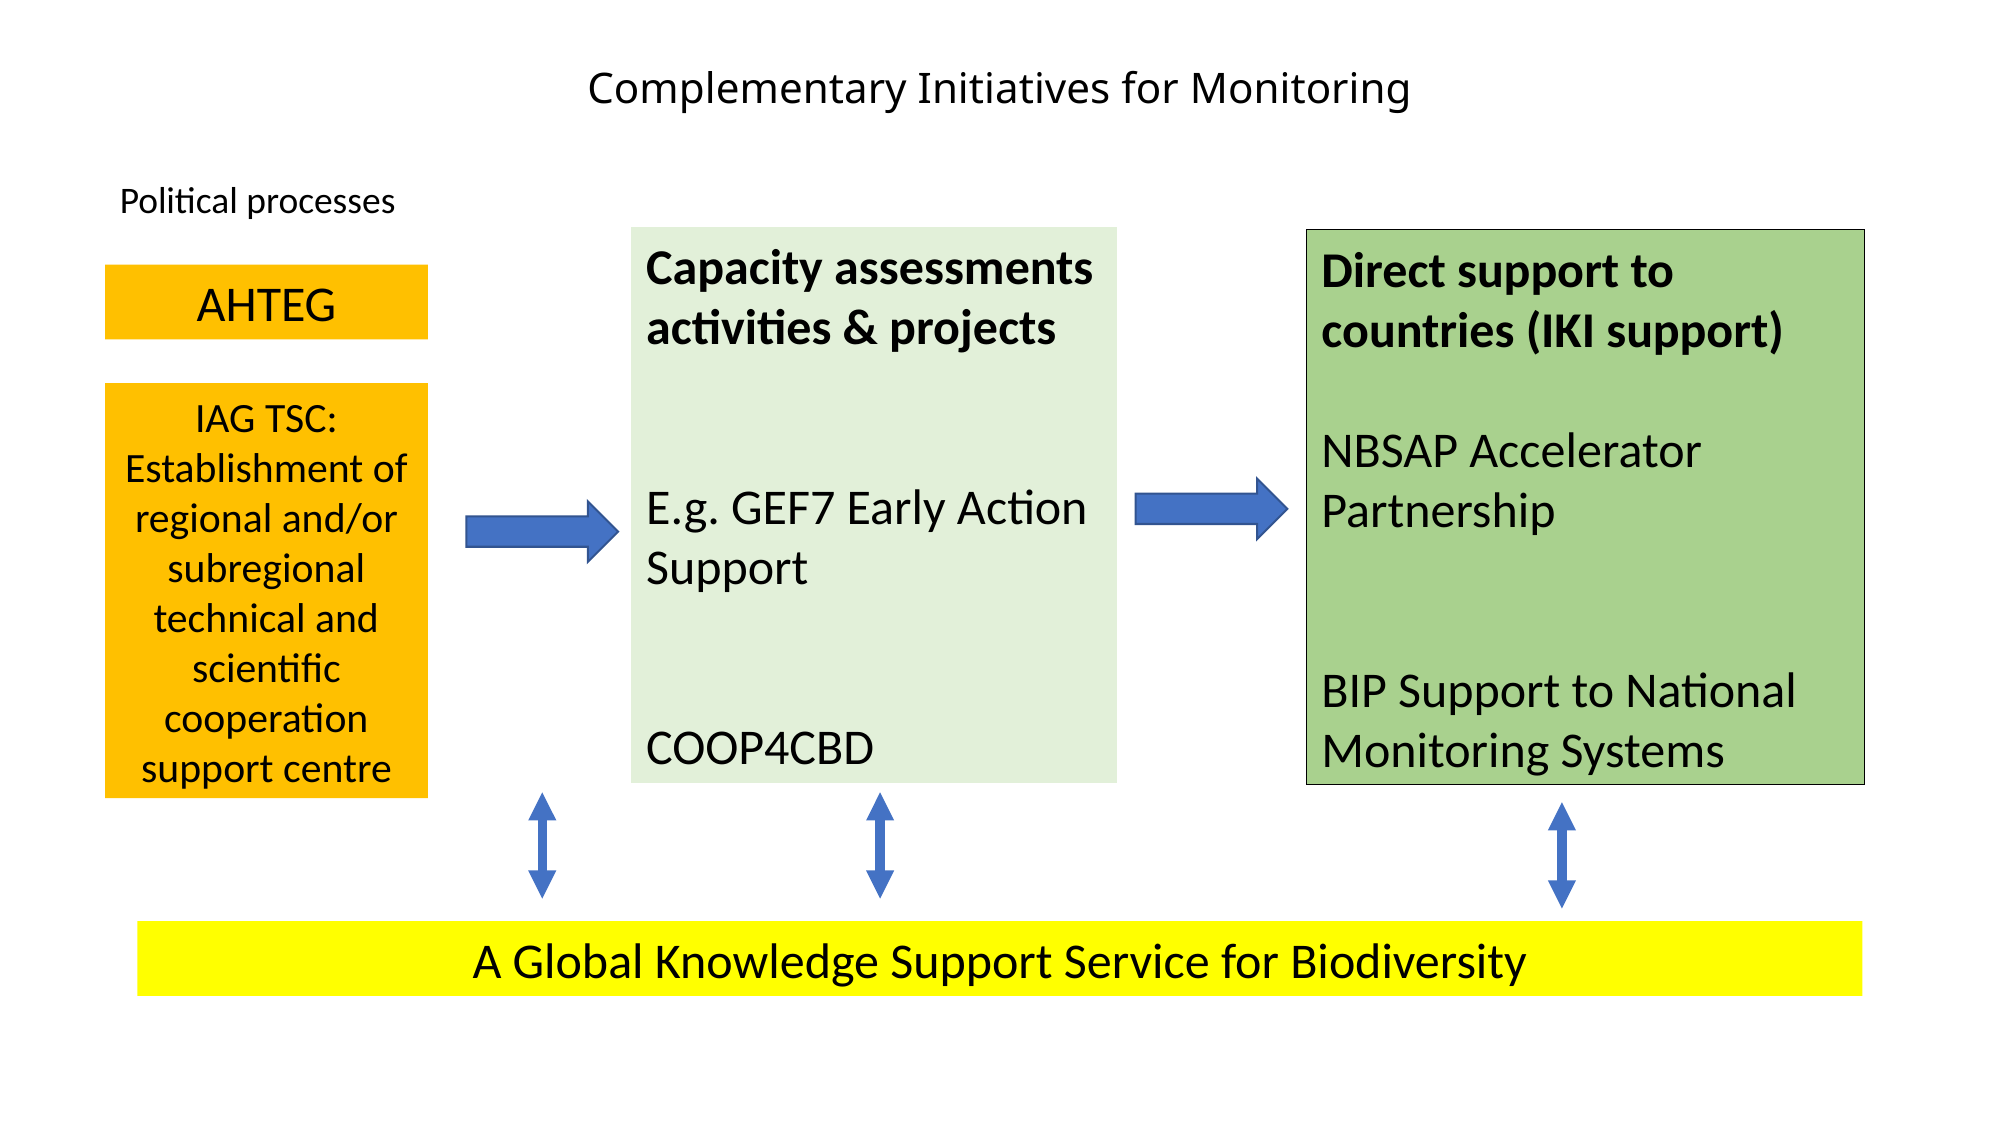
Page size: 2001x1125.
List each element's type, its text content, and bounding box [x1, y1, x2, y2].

text_box Direct support to countries (IKI support) NBSAP Accelerator Partnership BIP Support to National Monitoring Systems [1306, 229, 1865, 785]
title Complementary Initiatives for Monitoring [137, 59, 1863, 121]
text_box IAG TSC: Establishment of regional and/or subregional technical and scientific cooperation support centre [105, 383, 428, 799]
text_box A Global Knowledge Support Service for Biodiversity [137, 921, 1863, 996]
text_box Political processes [105, 168, 467, 229]
text_box [465, 498, 620, 565]
text_box [1134, 476, 1289, 542]
text_box AHTEG [105, 264, 428, 340]
text_box Capacity assessments activities & projects E.g. GEF7 Early Action Support COOP4CBD [631, 227, 1117, 783]
